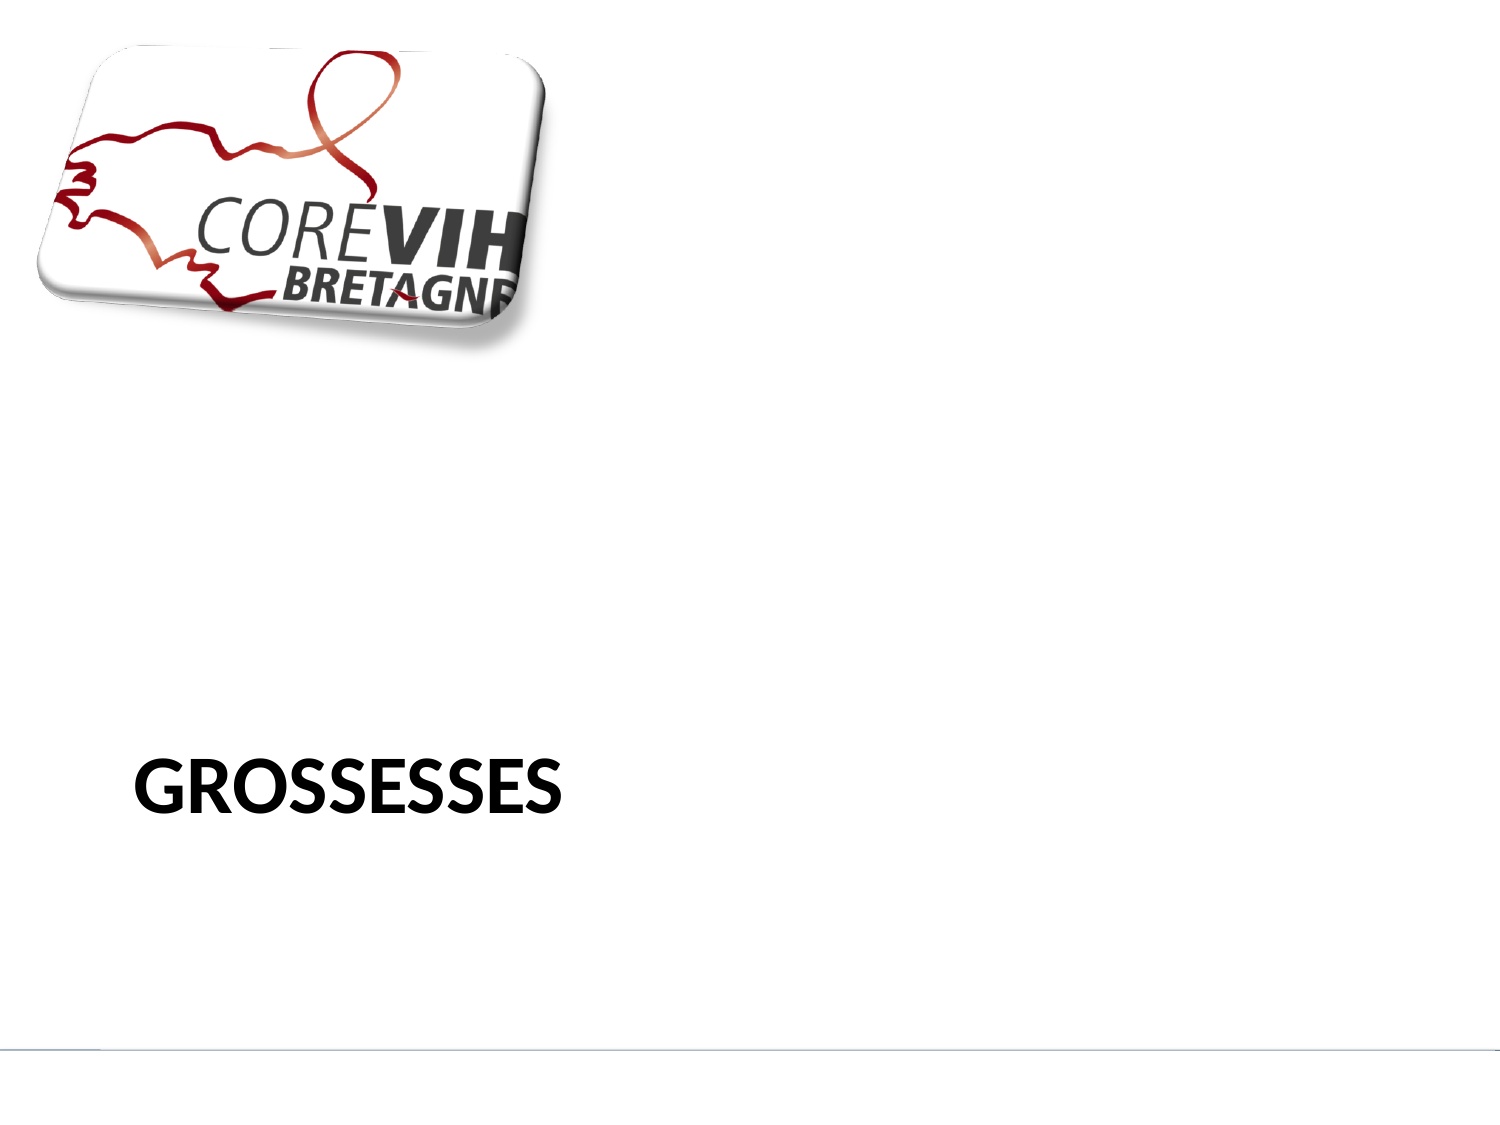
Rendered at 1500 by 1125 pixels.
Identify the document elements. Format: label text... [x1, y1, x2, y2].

title Grossesses [118, 722, 1394, 947]
picture [0, 34, 582, 374]
